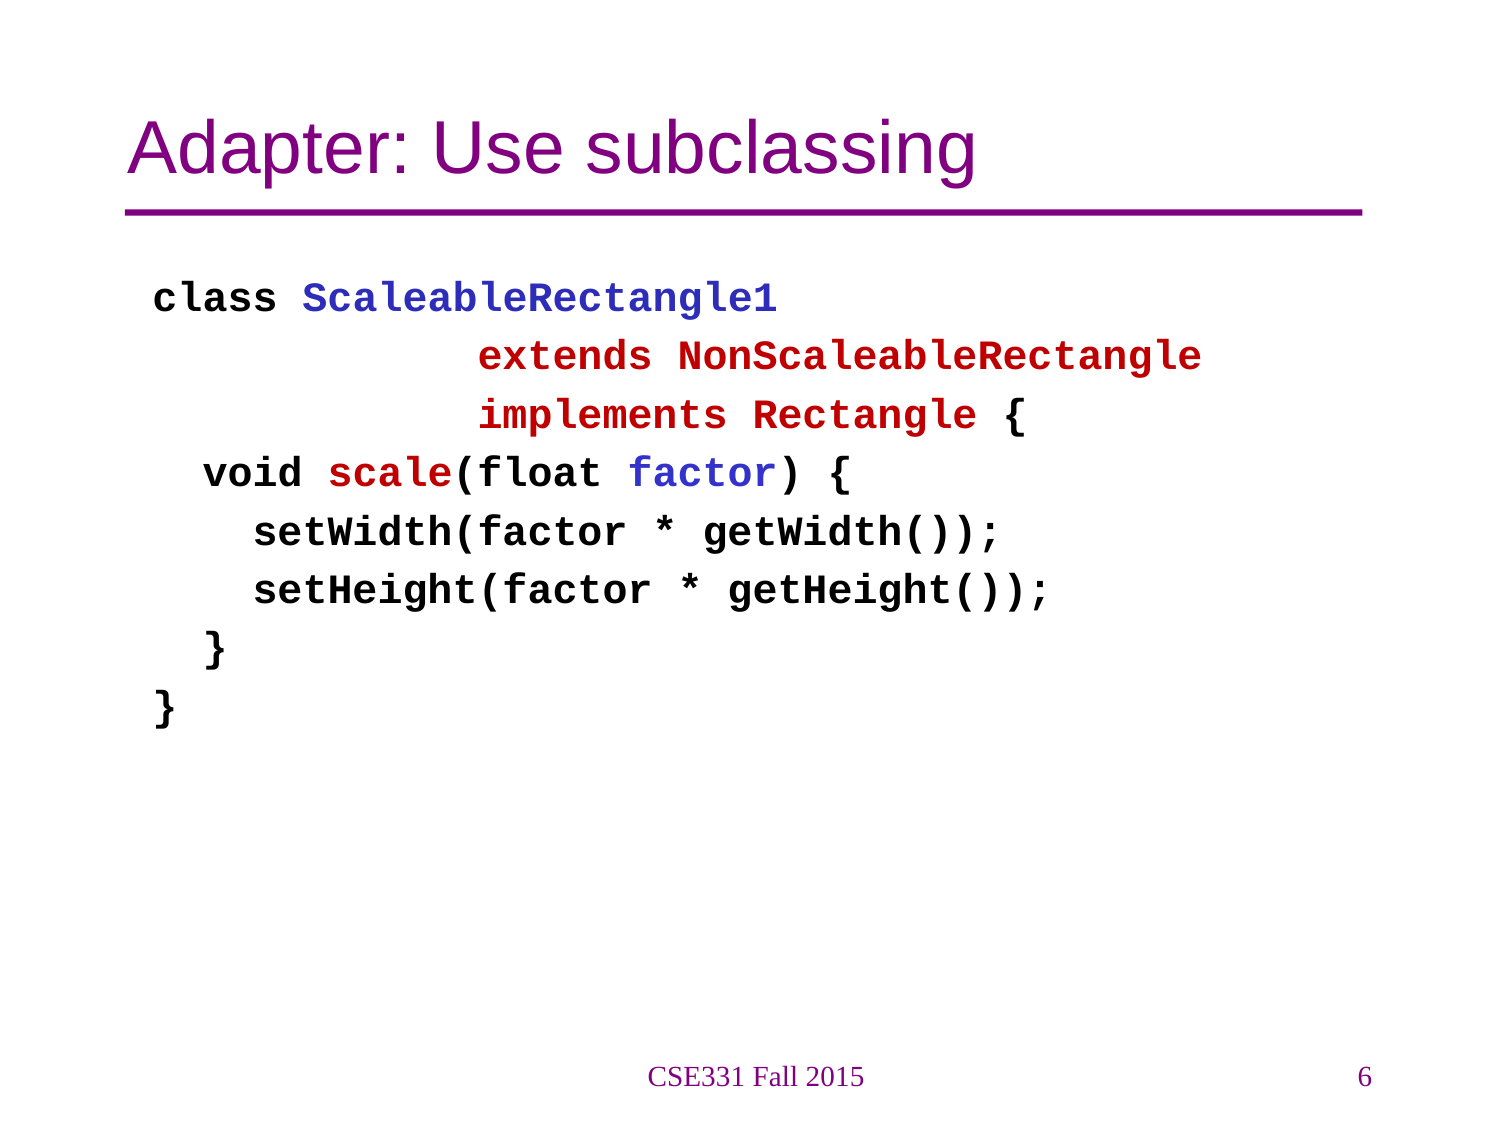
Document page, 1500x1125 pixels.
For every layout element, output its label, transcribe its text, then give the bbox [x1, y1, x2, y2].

title Adapter: Use subclassing [112, 50, 1388, 238]
footer CSE331 Fall 2015 [474, 1049, 1038, 1125]
slide_number 6 [1074, 1049, 1388, 1125]
list class ScaleableRectangle1 extends NonScaleableRectangle implements Rectangle { void scale(float factor) { setWidth(factor * getWidth()); setHeight(factor * getHeight()); } } [62, 262, 1438, 1000]
